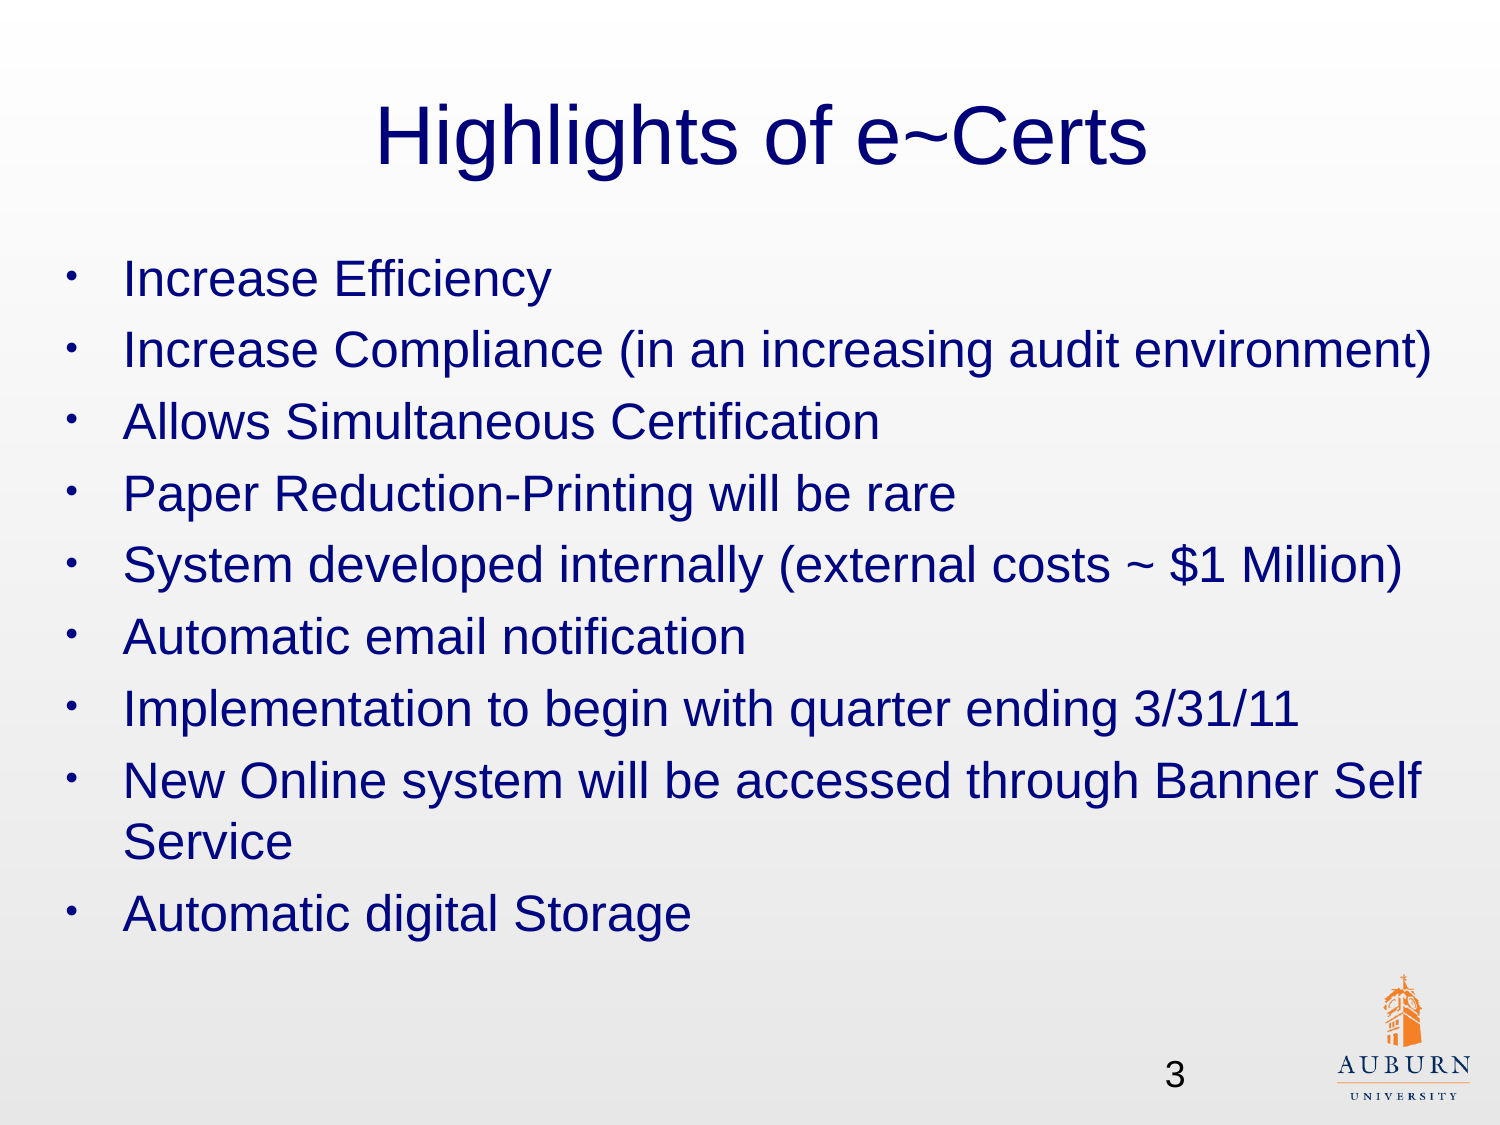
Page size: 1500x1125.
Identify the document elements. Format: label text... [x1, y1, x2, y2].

list Increase Efficiency Increase Compliance (in an increasing audit environment) Allows Simultaneous Certification Paper Reduction-Printing will be rare System developed internally (external costs ~ $1 Million) Automatic email notification Implementation to begin with quarter ending 3/31/11 New Online system will be accessed through Banner Self Service Automatic digital Storage [49, 237, 1451, 976]
title Highlights of e~Certs [87, 37, 1438, 226]
slide_number 3 [1149, 1042, 1500, 1103]
picture [1337, 974, 1470, 1042]
